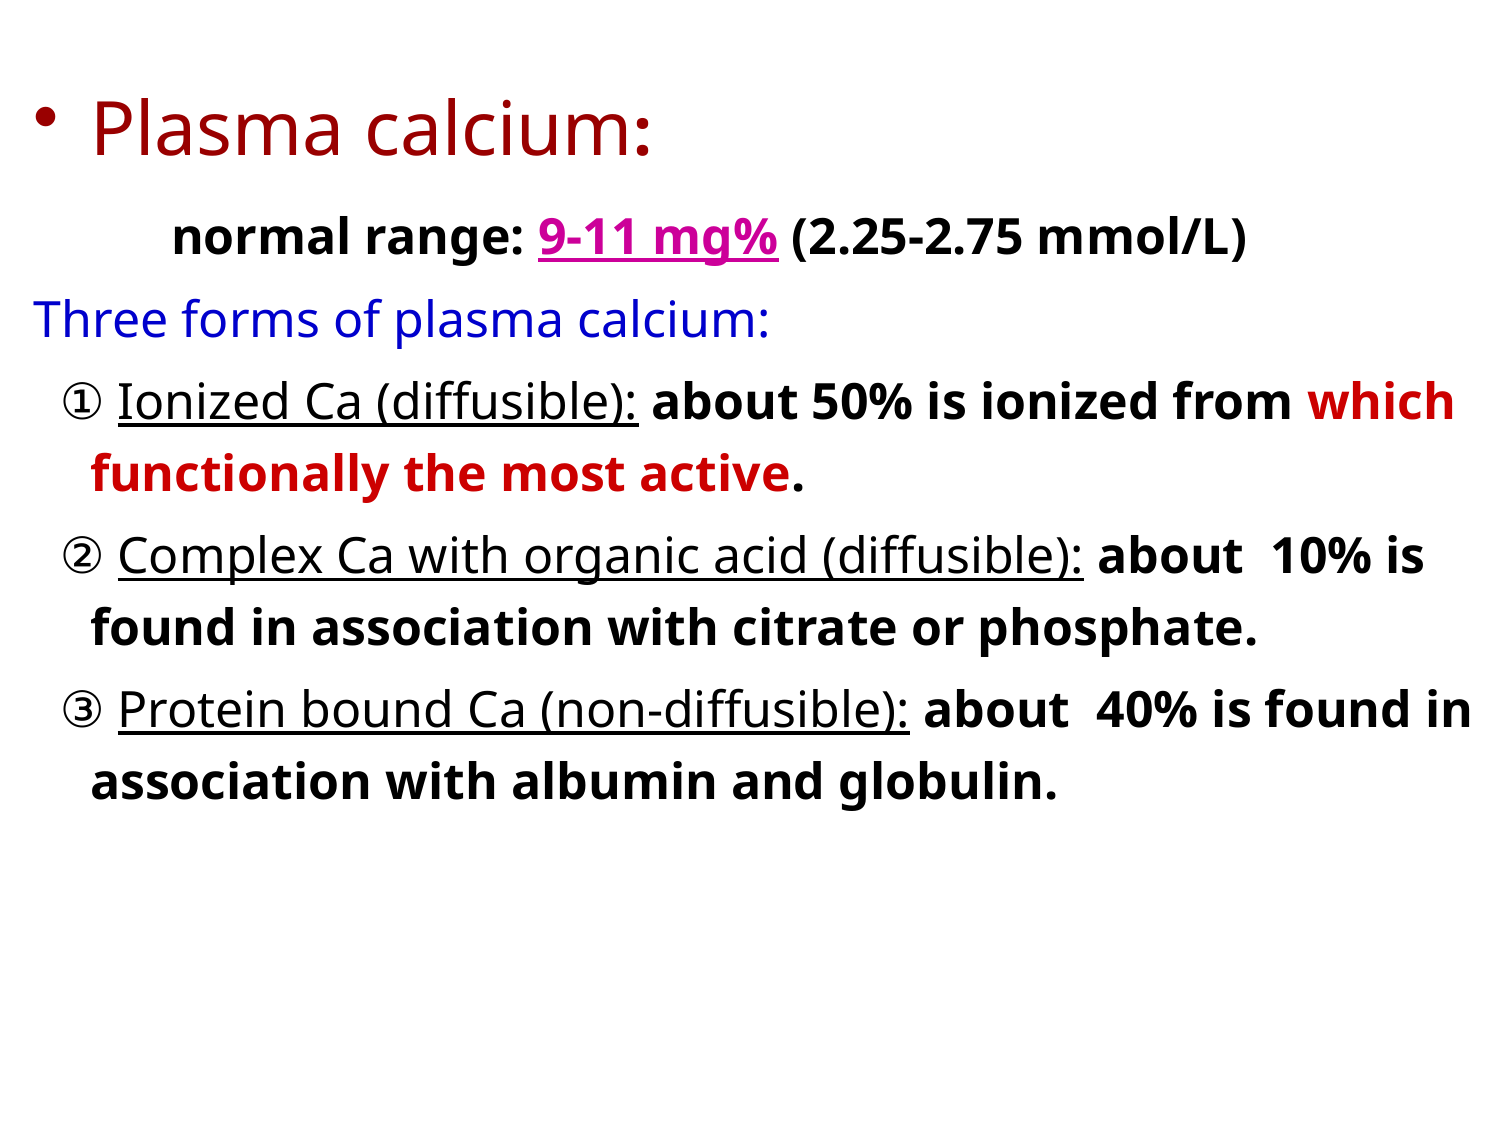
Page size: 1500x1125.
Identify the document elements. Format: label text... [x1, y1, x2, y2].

list Plasma calcium: normal range: 9-11 mg% (2.25-2.75 mmol/L) Three forms of plasma calcium: ① Ionized Ca (diffusible): about 50% is ionized from which functionally the most active. ② Complex Ca with organic acid (diffusible): about 10% is found in association with citrate or phosphate. ③ Protein bound Ca (non-diffusible): about 40% is found in association with albumin and globulin. [18, 54, 1500, 863]
